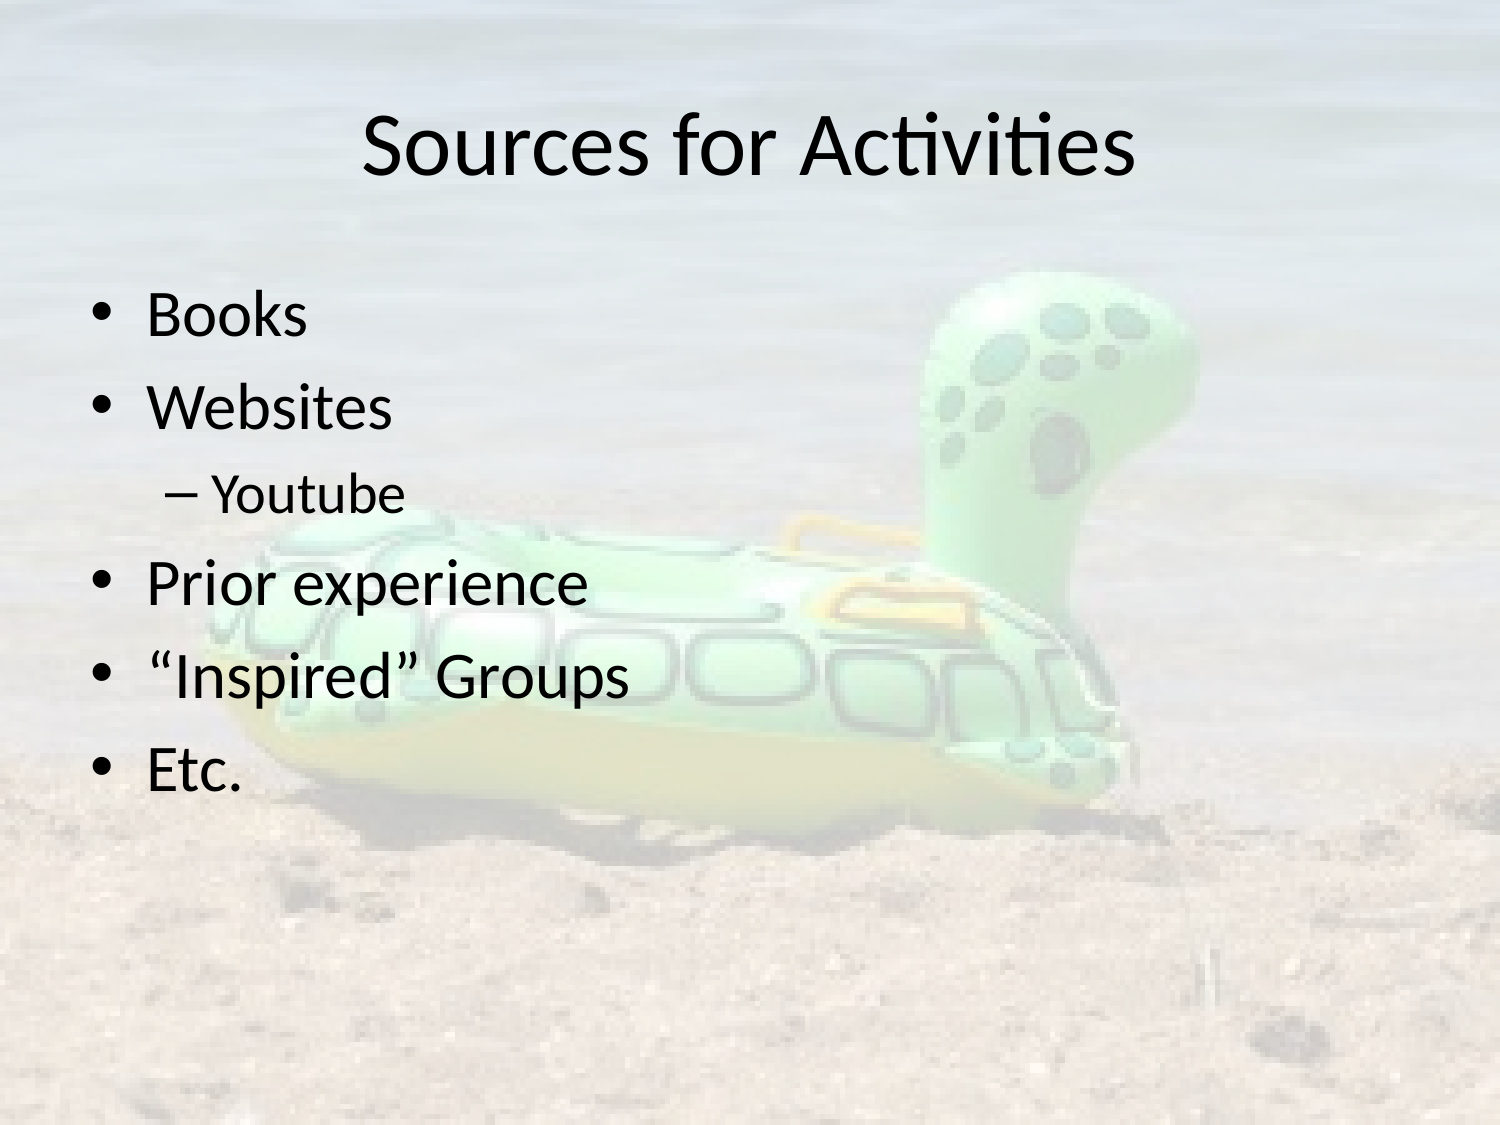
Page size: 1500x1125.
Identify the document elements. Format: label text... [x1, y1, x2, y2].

title Sources for Activities [75, 45, 1425, 233]
list Books Websites Youtube Prior experience “Inspired” Groups Etc. [75, 262, 1425, 1005]
